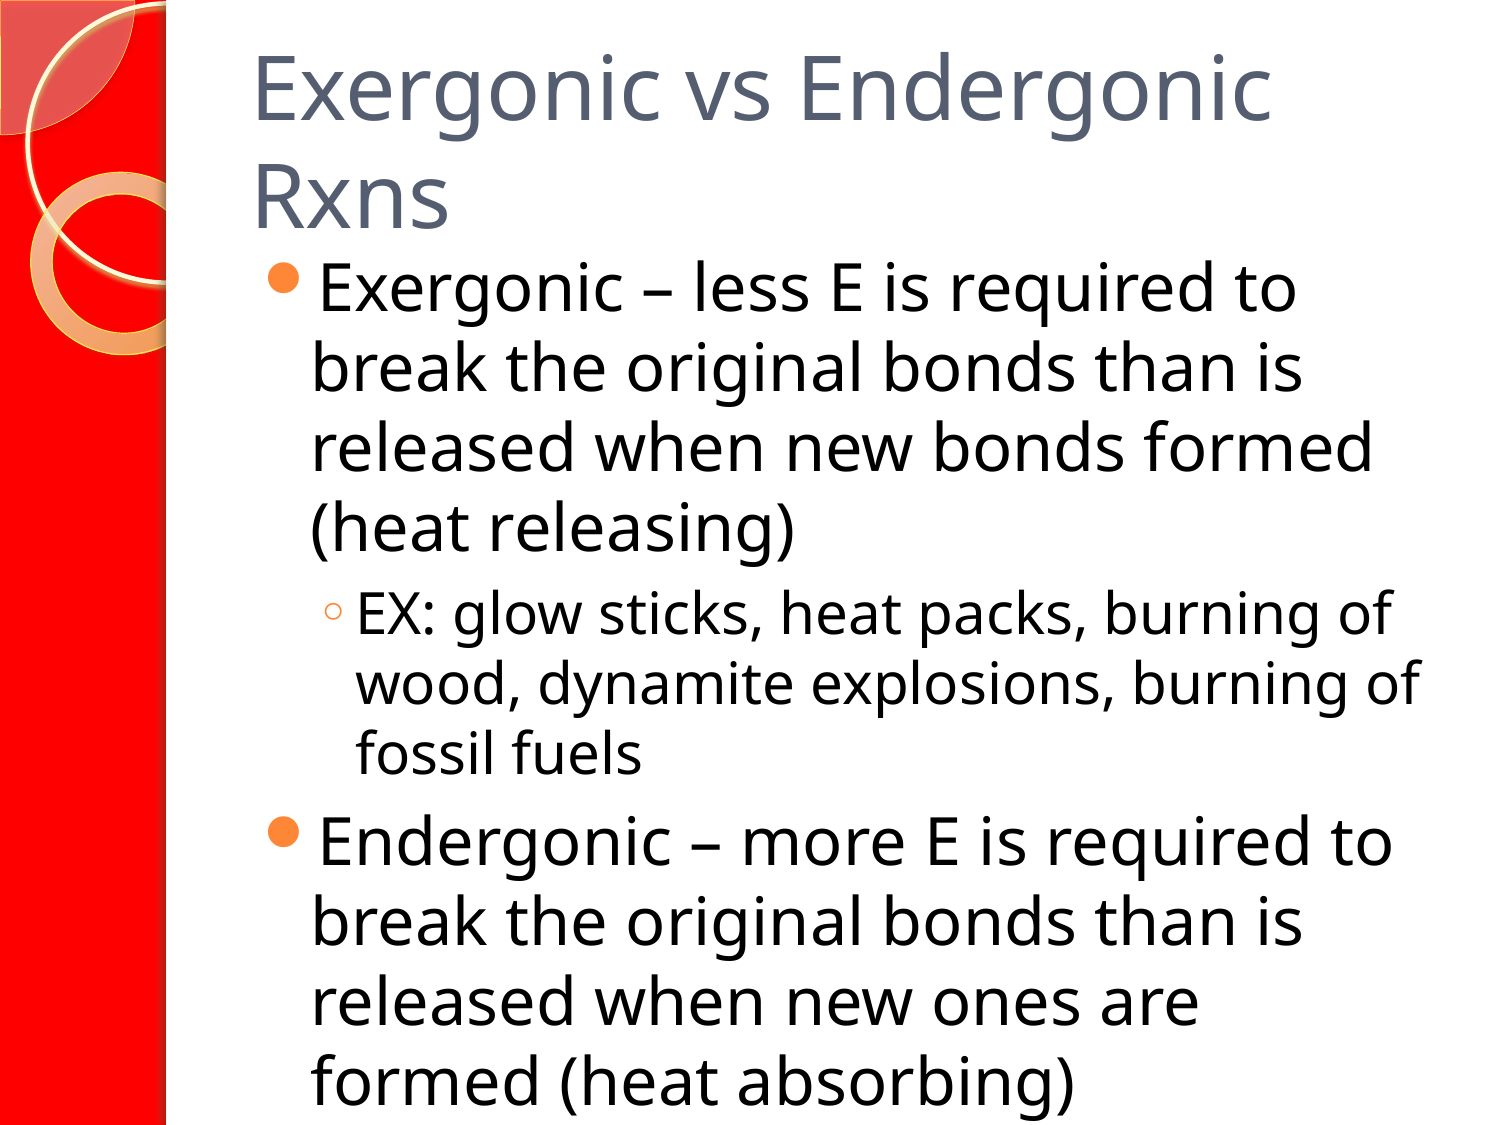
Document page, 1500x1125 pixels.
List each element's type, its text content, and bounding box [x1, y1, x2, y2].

title Exergonic vs Endergonic Rxns [235, 45, 1466, 233]
list Exergonic – less E is required to break the original bonds than is released when new bonds formed (heat releasing) EX: glow sticks, heat packs, burning of wood, dynamite explosions, burning of fossil fuels Endergonic – more E is required to break the original bonds than is released when new ones are formed (heat absorbing) EX: electroplating of metal, cold packs [235, 237, 1466, 1025]
